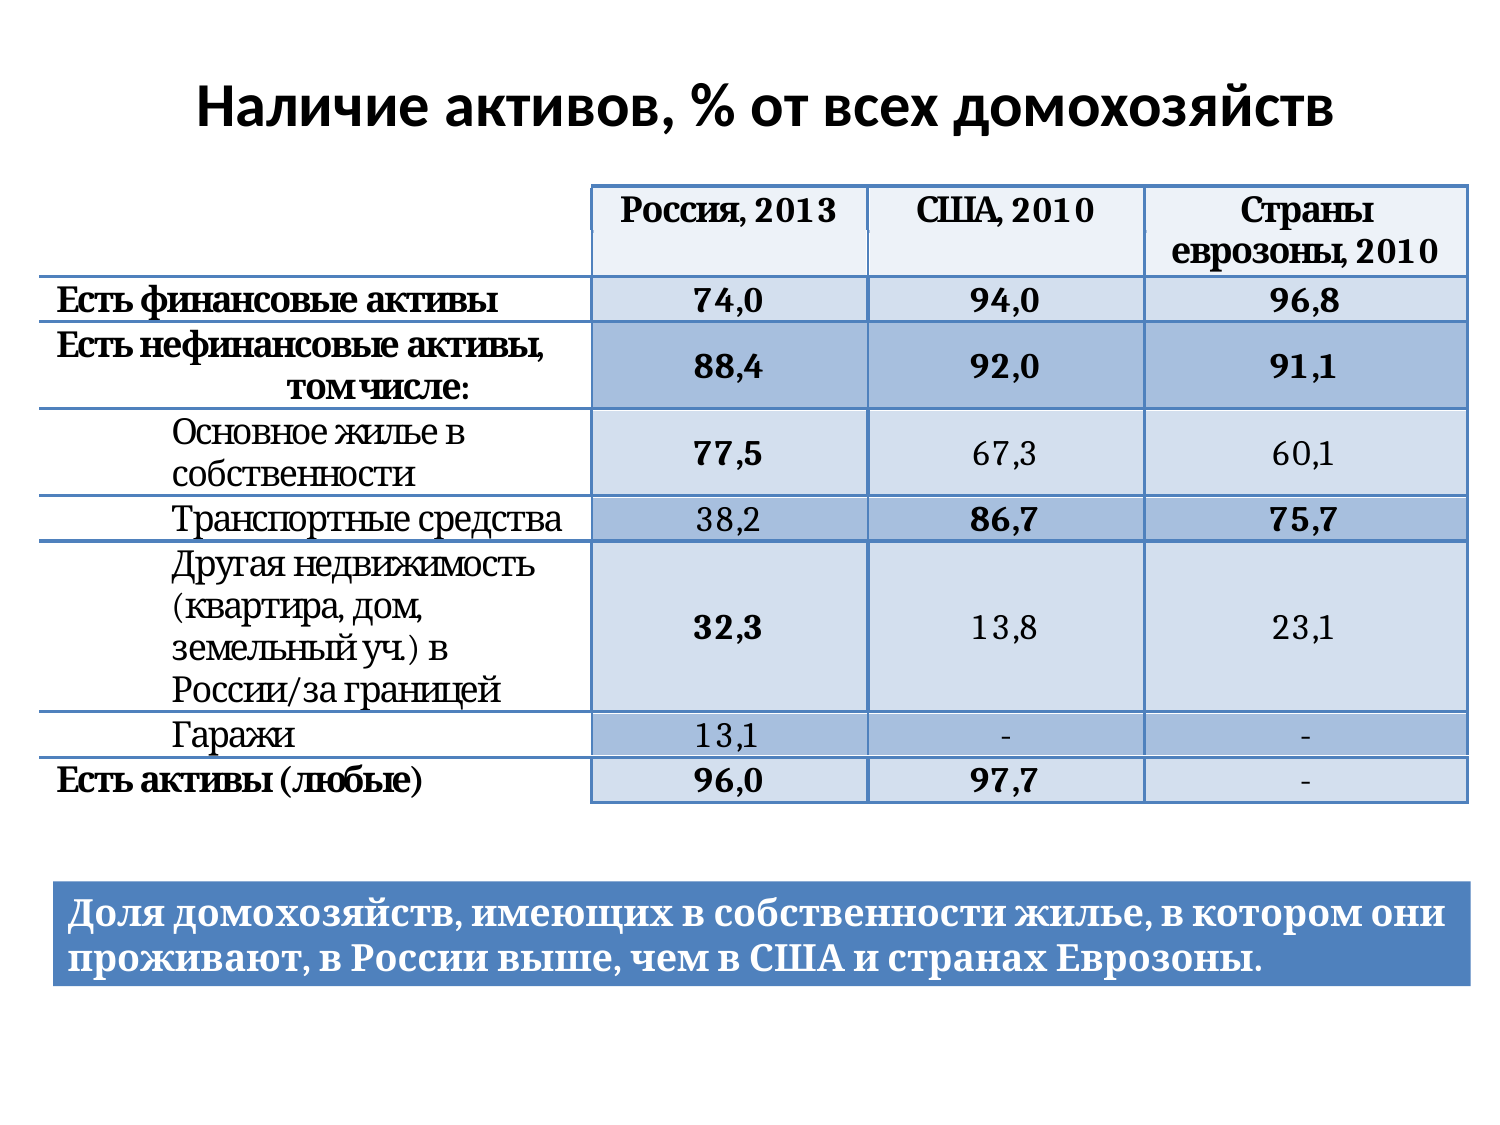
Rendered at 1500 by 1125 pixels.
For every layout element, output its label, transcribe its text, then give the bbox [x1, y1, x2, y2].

title Наличие активов, % от всех домохозяйств [69, 54, 1464, 149]
text_box Доля домохозяйств, имеющих в собственности жилье, в котором они проживают, в России выше, чем в США и странах Еврозоны. [53, 881, 1471, 987]
picture [36, 184, 1497, 823]
